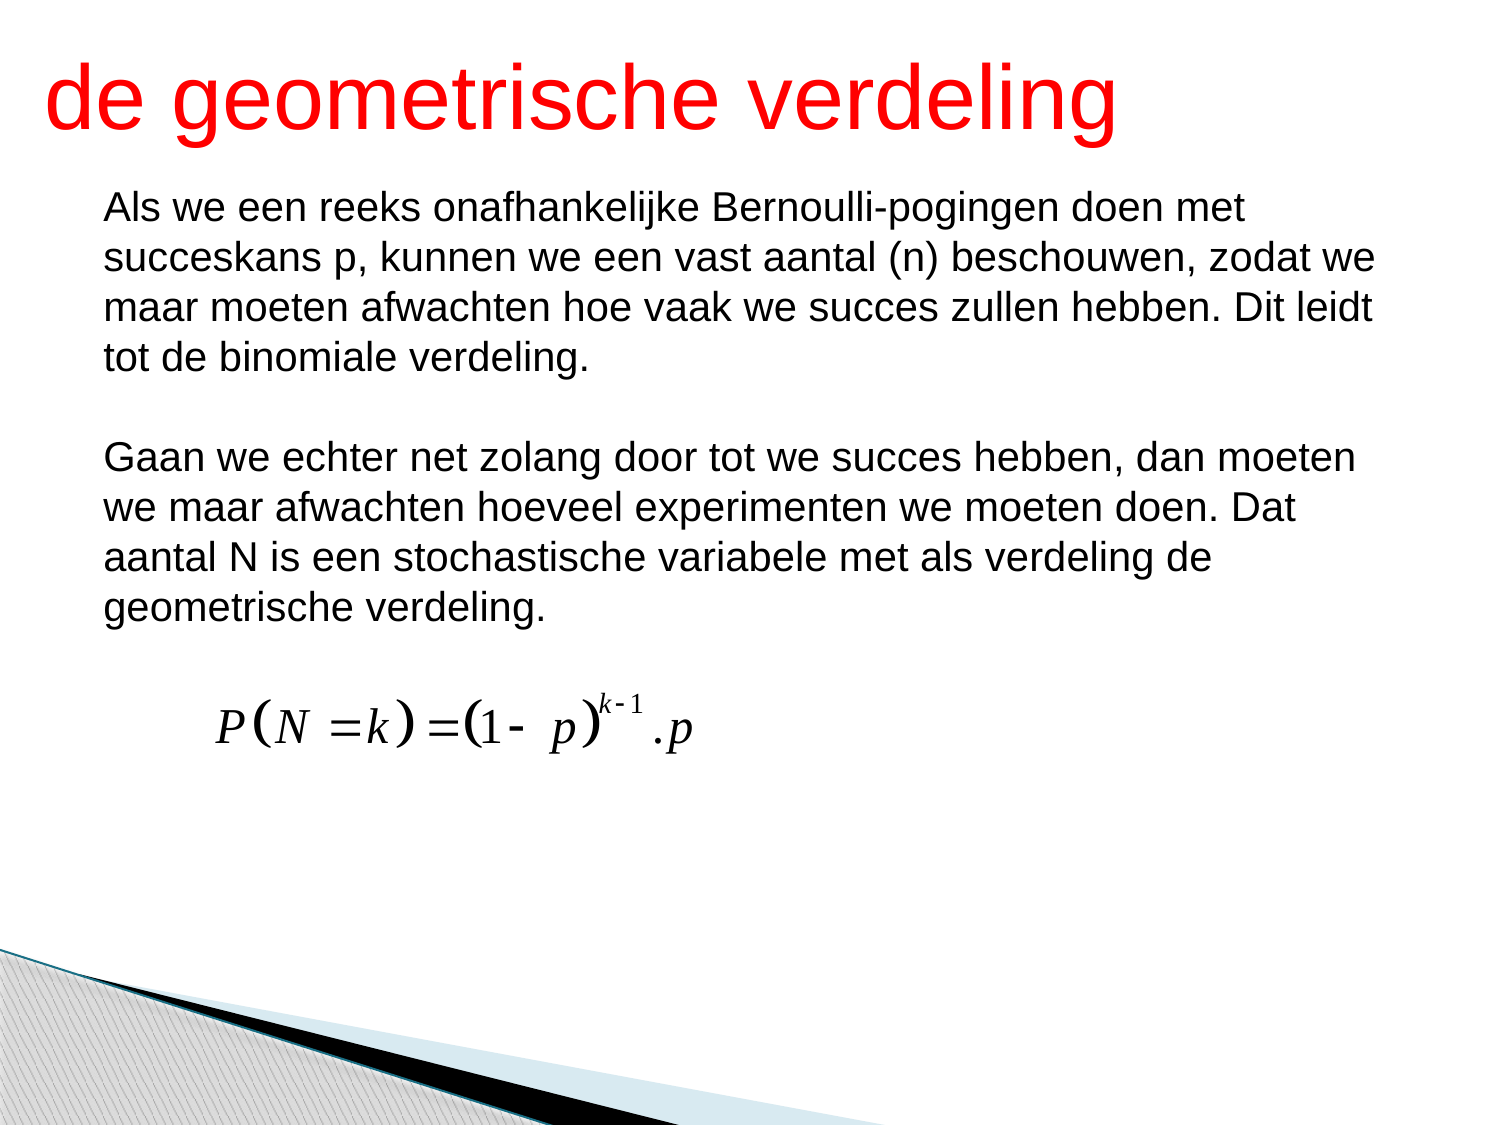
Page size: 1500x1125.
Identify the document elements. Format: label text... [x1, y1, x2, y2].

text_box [206, 680, 704, 774]
text_box Als we een reeks onafhankelijke Bernoulli-pogingen doen met succeskans p, kunnen we een vast aantal (n) beschouwen, zodat we maar moeten afwachten hoe vaak we succes zullen hebben. Dit leidt tot de binomiale verdeling. Gaan we echter net zolang door tot we succes hebben, dan moeten we maar afwachten hoeveel experimenten we moeten doen. Dat aantal N is een stochastische variabele met als verdeling de geometrische verdeling. [88, 172, 1424, 638]
text_box de geometrische verdeling [29, 30, 1199, 156]
